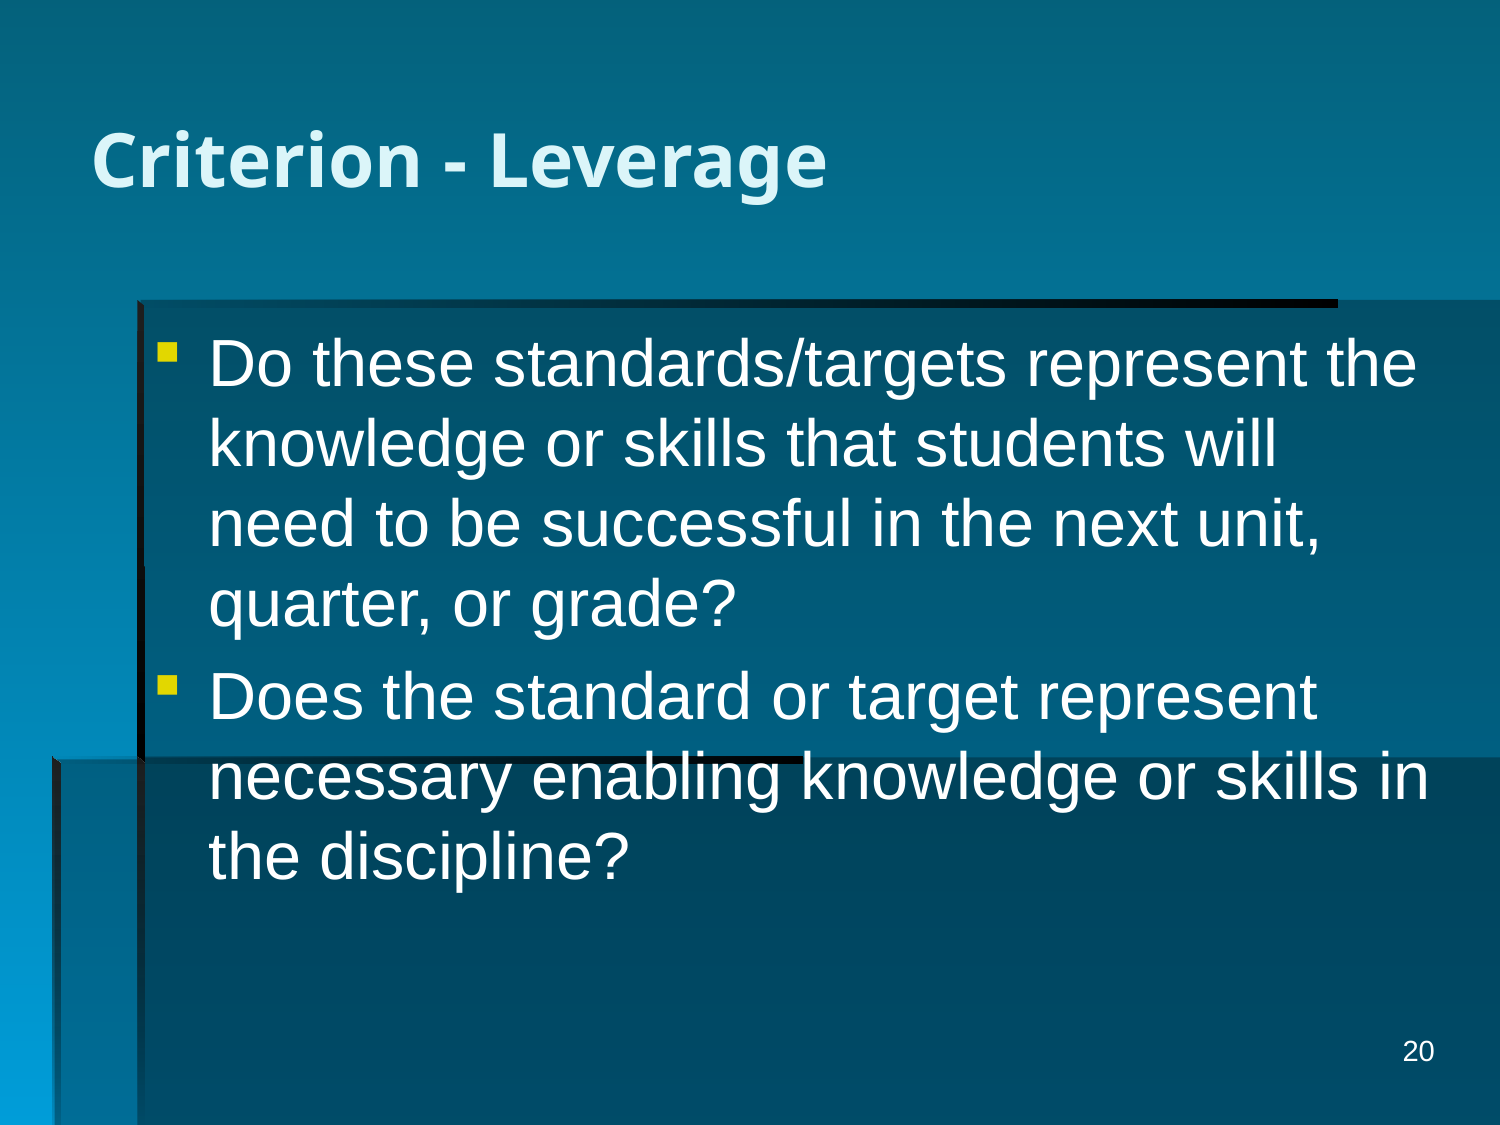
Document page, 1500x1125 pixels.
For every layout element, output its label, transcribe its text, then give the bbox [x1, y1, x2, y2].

title Criterion - Leverage [74, 39, 1451, 276]
slide_number 20 [1137, 1024, 1451, 1103]
list Do these standards/targets represent the knowledge or skills that students will need to be successful in the next unit, quarter, or grade? Does the standard or target represent necessary enabling knowledge or skills in the discipline? [137, 312, 1452, 1001]
